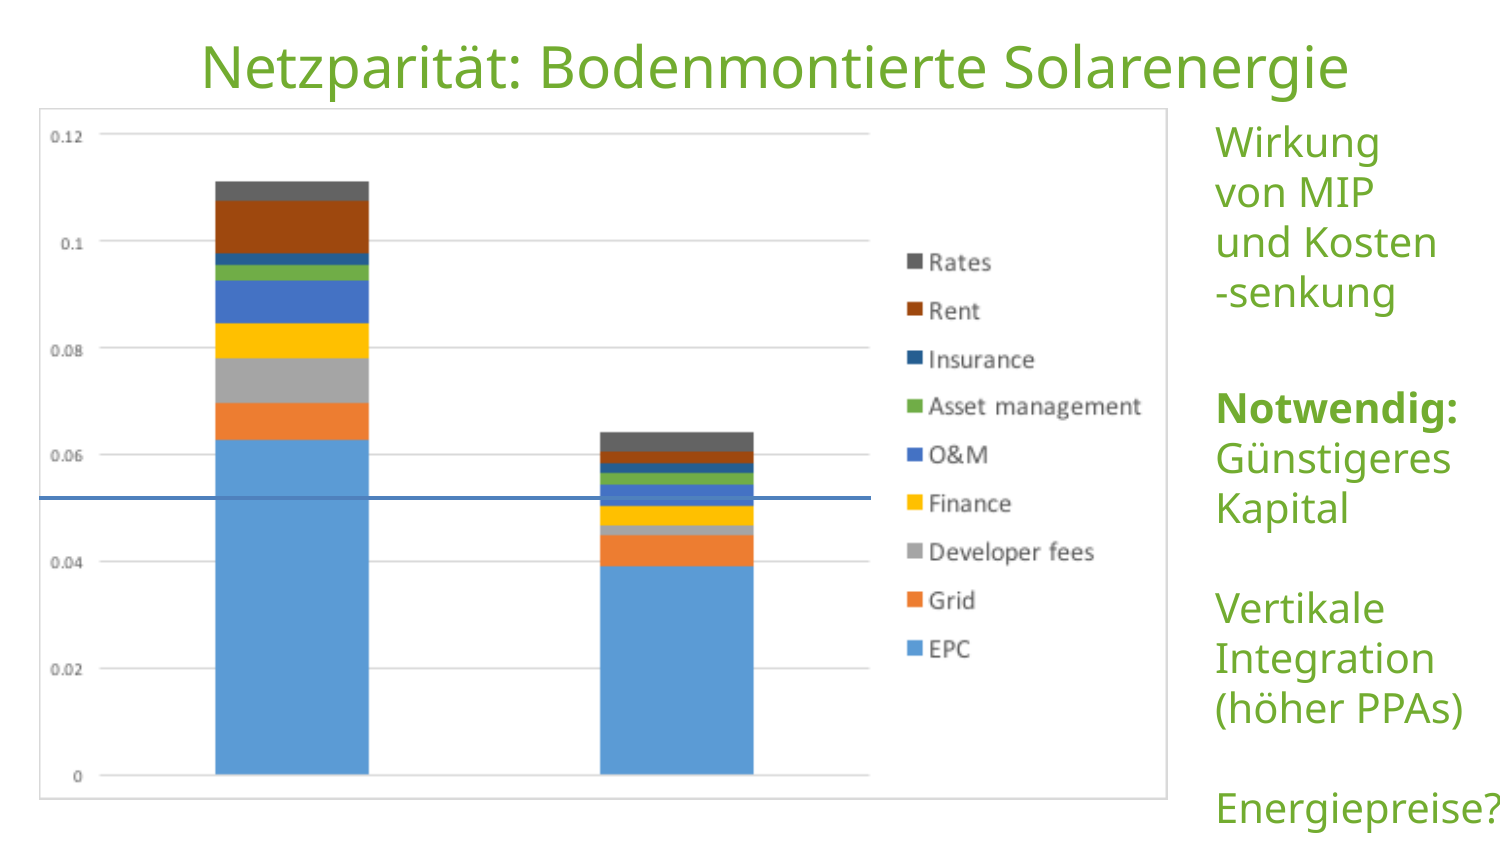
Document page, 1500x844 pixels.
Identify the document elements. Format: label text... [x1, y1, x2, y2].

text_box Notwendig: Günstigeres Kapital Vertikale Integration (höher PPAs) Energiepreise? [1199, 374, 1500, 844]
picture [39, 107, 1169, 800]
text_box Netzparität: Bodenmontierte Solarenergie [185, 22, 1500, 109]
text_box Wirkung von MIP und Kosten -senkung [1199, 108, 1468, 374]
